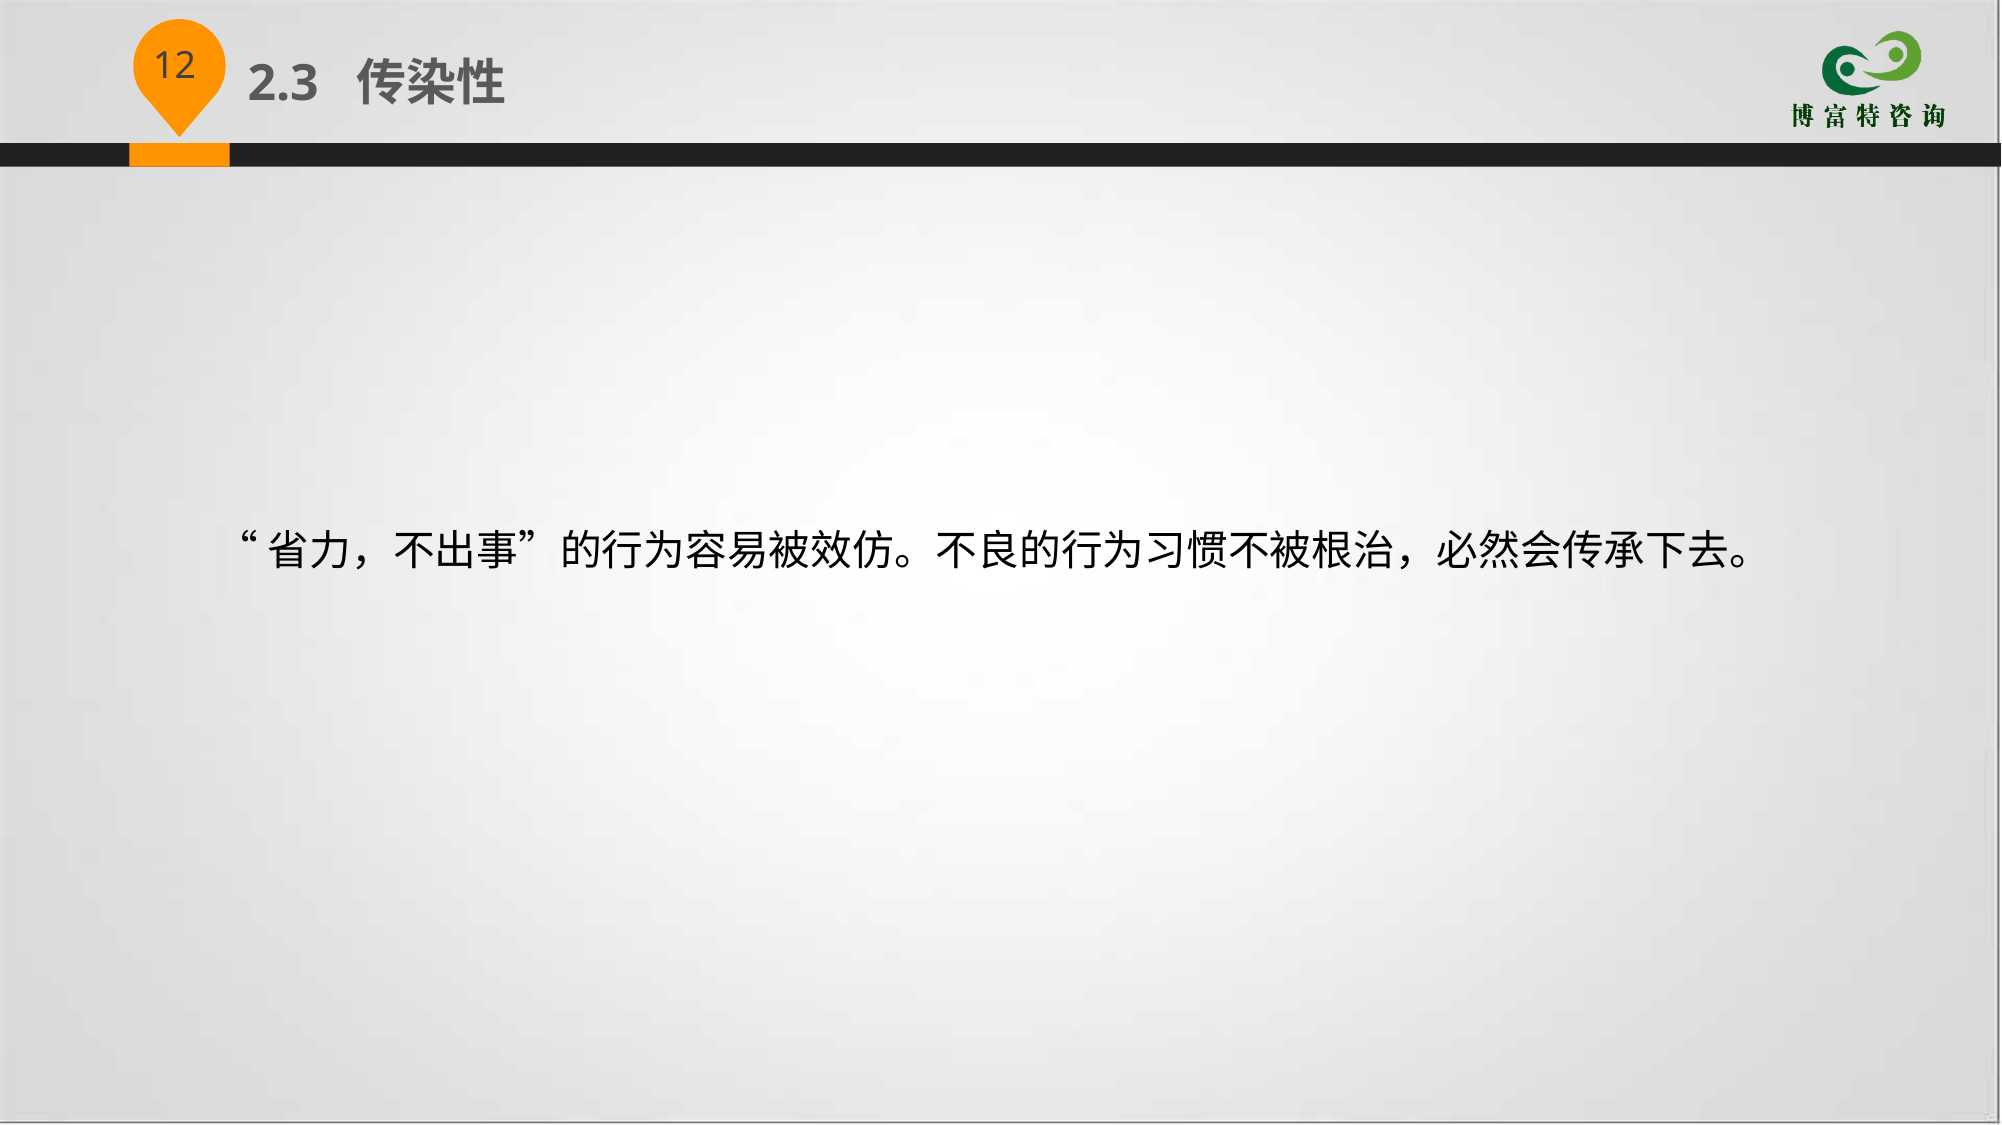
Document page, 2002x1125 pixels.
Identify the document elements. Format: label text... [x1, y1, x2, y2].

text_box 2.3 传染性 [232, 42, 1107, 118]
picture [0, 0, 2002, 1125]
text_box “省力，不出事”的行为容易被效仿。不良的行为习惯不被根治，必然会传承下去。 [126, 491, 1965, 582]
